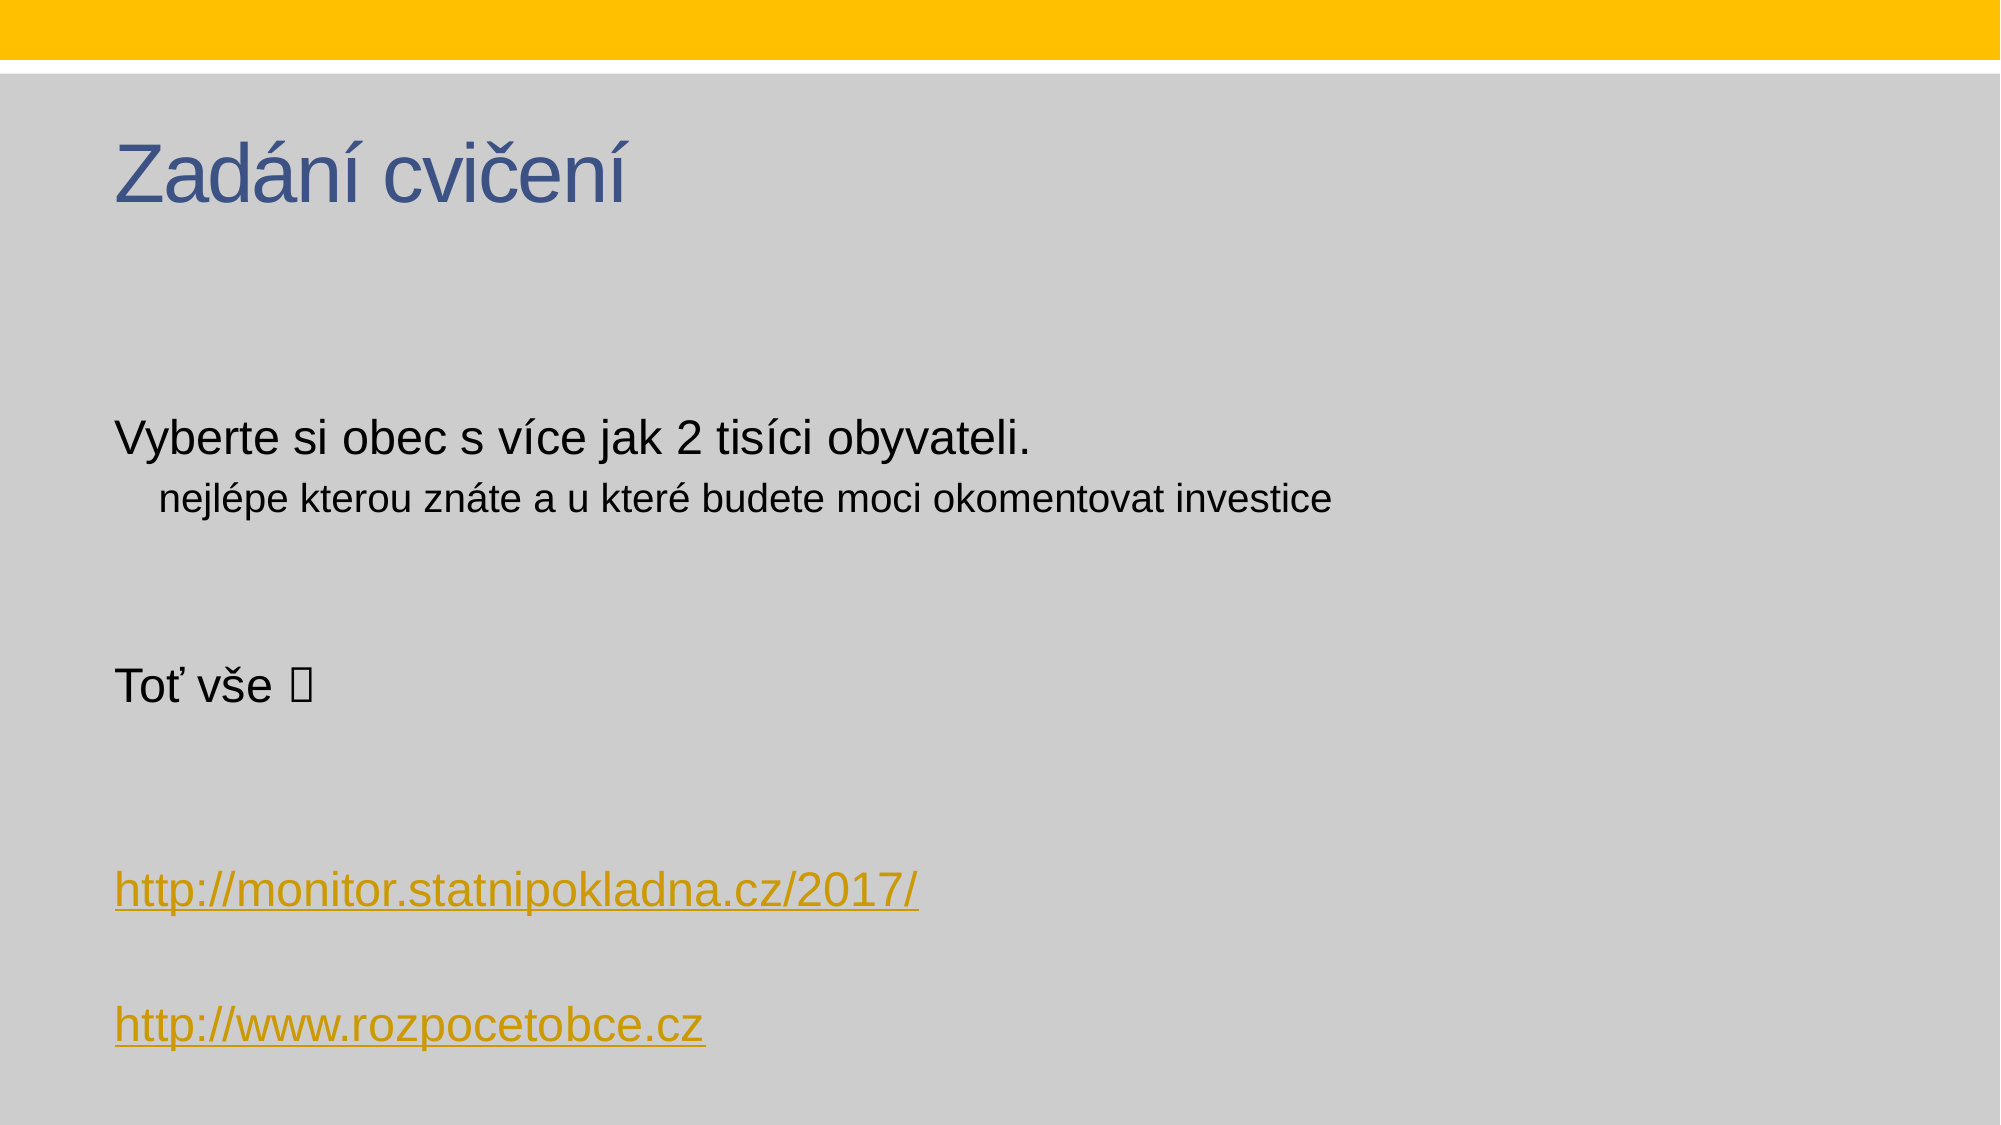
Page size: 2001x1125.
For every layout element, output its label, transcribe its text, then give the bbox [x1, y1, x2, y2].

list Vyberte si obec s více jak 2 tisíci obyvateli. nejlépe kterou znáte a u které budete moci okomentovat investice Toť vše  http://monitor.statnipokladna.cz/2017/ http://www.rozpocetobce.cz [99, 262, 1900, 1063]
title Zadání cvičení [99, 87, 1900, 250]
